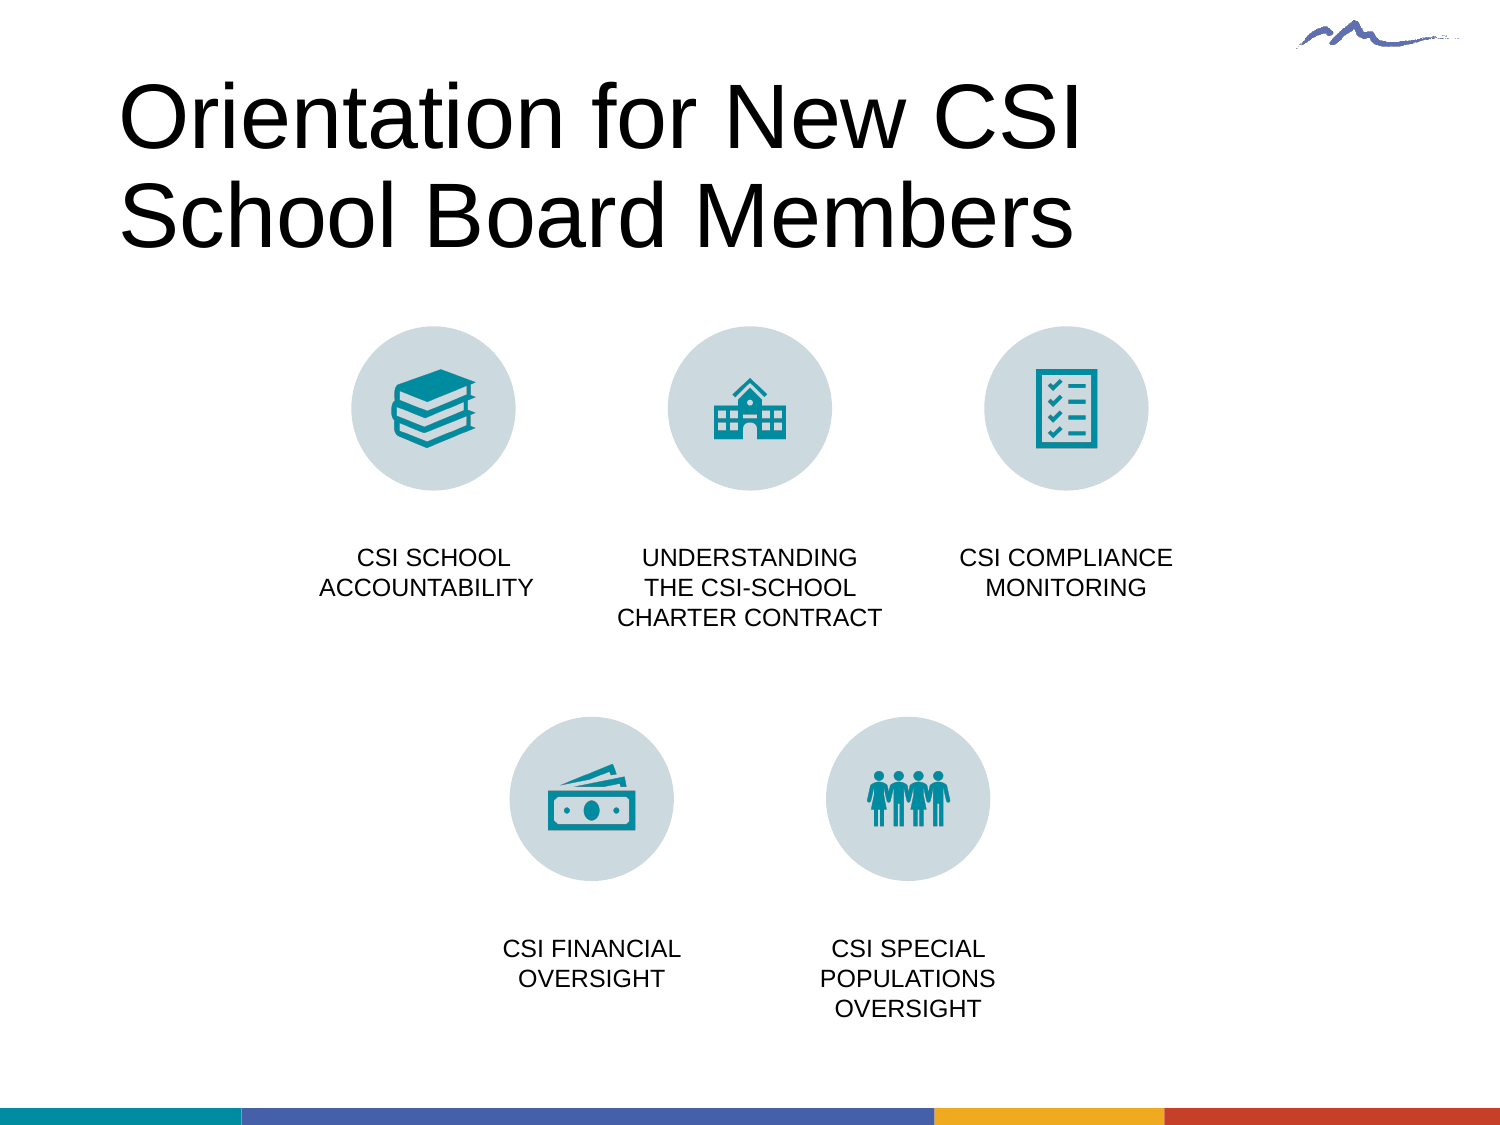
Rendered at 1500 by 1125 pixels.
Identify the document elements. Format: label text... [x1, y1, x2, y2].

title Orientation for New CSI School Board Members [103, 59, 1397, 278]
picture [1296, 20, 1459, 49]
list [230, 326, 1269, 1041]
